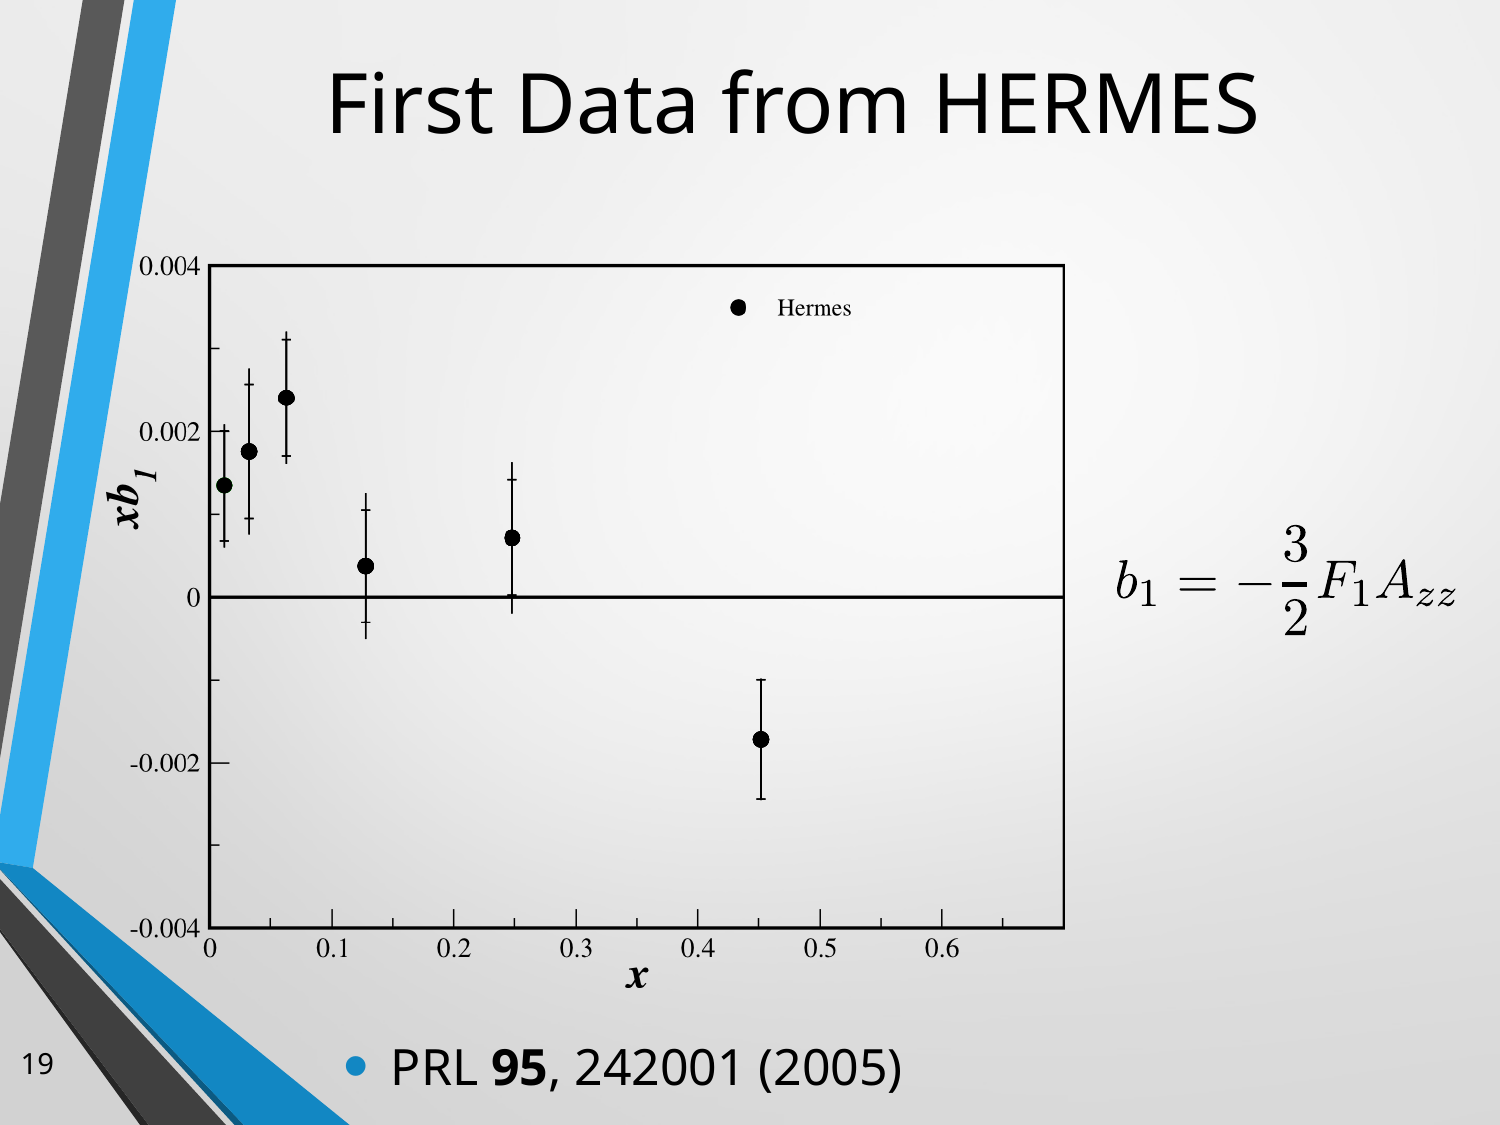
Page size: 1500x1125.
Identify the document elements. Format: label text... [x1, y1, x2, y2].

list PRL 95, 242001 (2005) [328, 1027, 962, 1104]
picture [106, 255, 1500, 989]
title First Data from HERMES [161, 37, 1425, 164]
slide_number 19 [0, 1035, 69, 1096]
